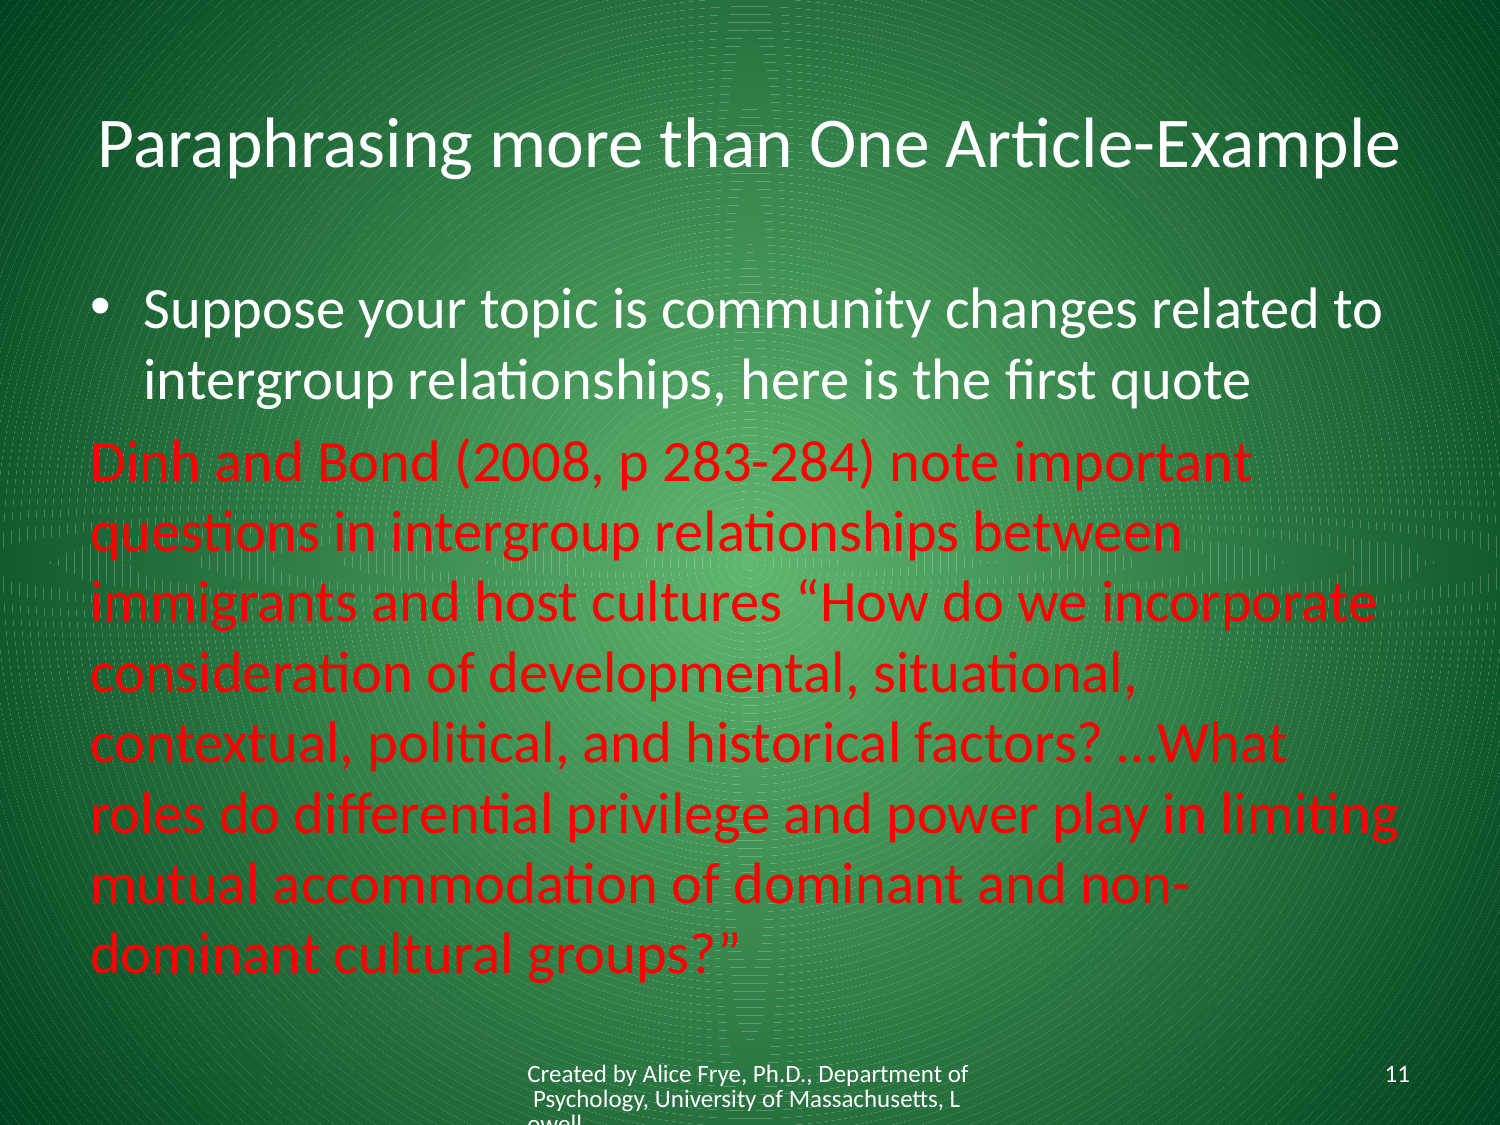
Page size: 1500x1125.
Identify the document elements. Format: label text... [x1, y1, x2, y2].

title Paraphrasing more than One Article-Example [75, 45, 1425, 233]
list Suppose your topic is community changes related to intergroup relationships, here is the first quote Dinh and Bond (2008, p 283-284) note important questions in intergroup relationships between immigrants and host cultures “How do we incorporate consideration of developmental, situational, contextual, political, and historical factors? …What roles do differential privilege and power play in limiting mutual accommodation of dominant and non-dominant cultural groups?” [75, 262, 1425, 1005]
footer Created by Alice Frye, Ph.D., Department of Psychology, University of Massachusetts, Lowell [512, 1042, 988, 1103]
slide_number 11 [1074, 1042, 1425, 1103]
